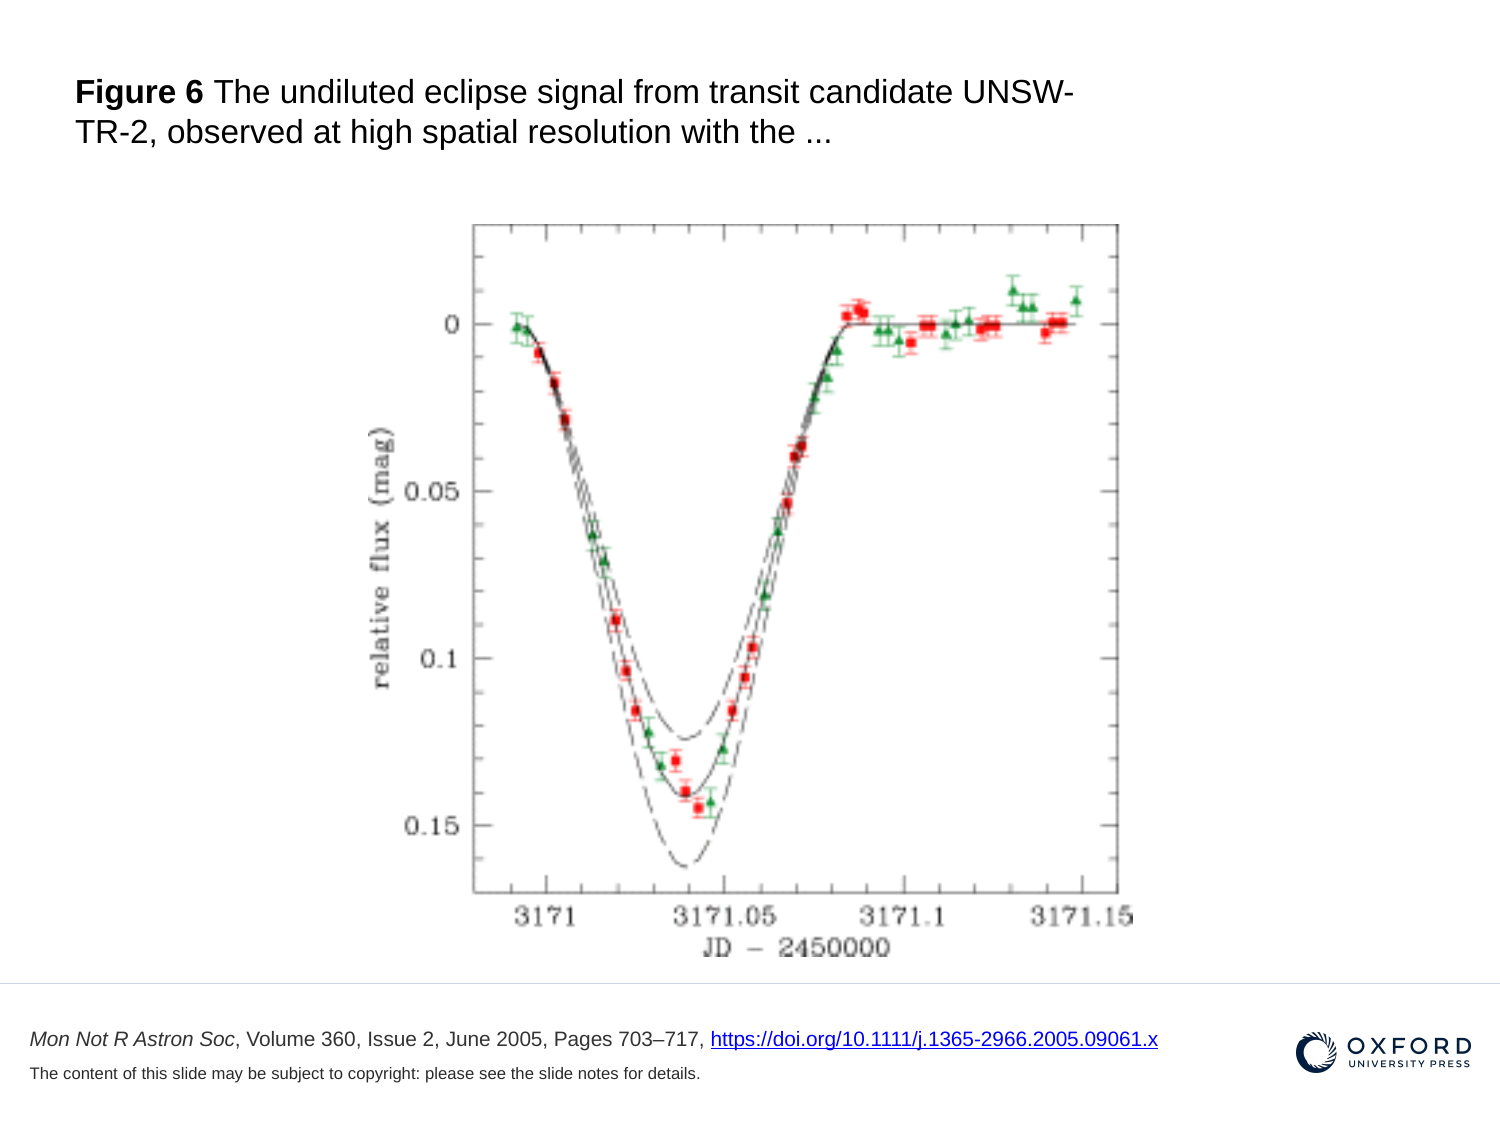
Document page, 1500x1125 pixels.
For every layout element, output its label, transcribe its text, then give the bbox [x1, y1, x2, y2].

picture [368, 224, 1133, 957]
footer Mon Not R Astron Soc, Volume 360, Issue 2, June 2005, Pages 703–717, https://doi.org/10.1111/j.1365-2966.2005.09061.x The content of this slide may be subject to copyright: please see the slide notes for details. [0, 983, 1260, 1125]
title Figure 6 The undiluted eclipse signal from transit candidate UNSW-TR-2, observed at high spatial resolution with the ... [75, 69, 1078, 171]
picture [1296, 1032, 1471, 1073]
